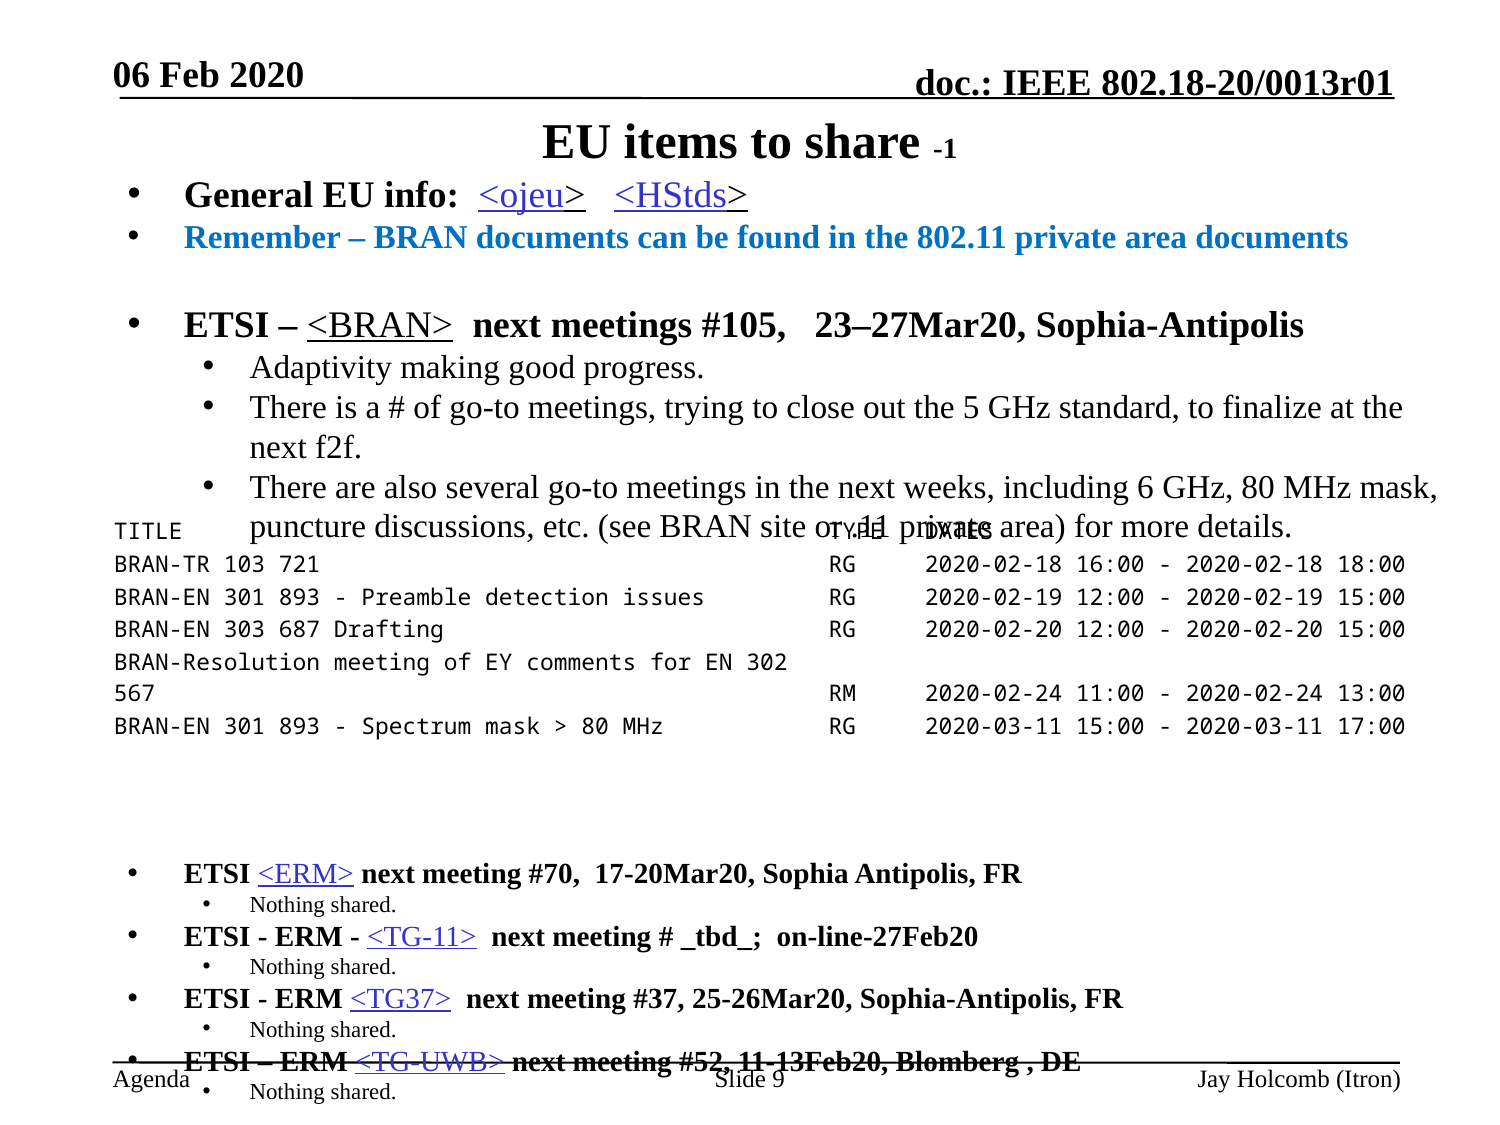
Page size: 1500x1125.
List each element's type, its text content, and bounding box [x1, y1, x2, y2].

table_cell RG [827, 546, 923, 579]
table_header DATES [923, 510, 1437, 546]
table_cell BRAN-Resolution meeting of EY comments for EN 302 567 [113, 645, 827, 709]
table_cell BRAN-EN 301 893 - Spectrum mask > 80 MHz [113, 709, 827, 741]
table_header TITLE [113, 510, 827, 546]
list General EU info: <ojeu> <HStds> Remember – BRAN documents can be found in the 802.11 private area documents ETSI – <BRAN> next meetings #105, 23–27Mar20, Sophia-Antipolis Adaptivity making good progress. There is a # of go-to meetings, trying to close out the 5 GHz standard, to finalize at the next f2f. There are also several go-to meetings in the next weeks, including 6 GHz, 80 MHz mask, puncture discussions, etc. (see BRAN site or .11 private area) for more details. ETSI <ERM> next meeting #70, 17-20Mar20, Sophia Antipolis, FR Nothing shared. ETSI - ERM - <TG-11> next meeting # _tbd_; on-line-27Feb20 Nothing shared. ETSI - ERM <TG37> next meeting #37, 25-26Mar20, Sophia-Antipolis, FR Nothing shared. ETSI – ERM <TG-UWB> next meeting #52, 11-13Feb20, Blomberg , DE Nothing shared. [112, 162, 1476, 1063]
table_header TYPE [827, 510, 923, 546]
table_cell 2020-02-19 12:00 - 2020-02-19 15:00 [923, 579, 1437, 612]
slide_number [112, 49, 488, 95]
table_cell BRAN-EN 303 687 Drafting [113, 612, 827, 645]
footer Jay Holcomb (Itron) [878, 1061, 1402, 1093]
table_cell RG [827, 579, 923, 612]
table_cell 2020-02-18 16:00 - 2020-02-18 18:00 [923, 546, 1437, 579]
title EU items to share -1 [112, 100, 1388, 162]
table_cell BRAN-EN 301 893 - Preamble detection issues [113, 579, 827, 612]
table_cell 2020-03-11 15:00 - 2020-03-11 17:00 [923, 709, 1437, 741]
table_cell 2020-02-20 12:00 - 2020-02-20 15:00 [923, 612, 1437, 645]
slide_number Slide 9 [699, 1061, 800, 1123]
table_cell RM [827, 645, 923, 709]
table_cell BRAN-TR 103 721 [113, 546, 827, 579]
table_cell RG [827, 709, 923, 741]
table_cell RG [827, 612, 923, 645]
table_cell 2020-02-24 11:00 - 2020-02-24 13:00 [923, 645, 1437, 709]
